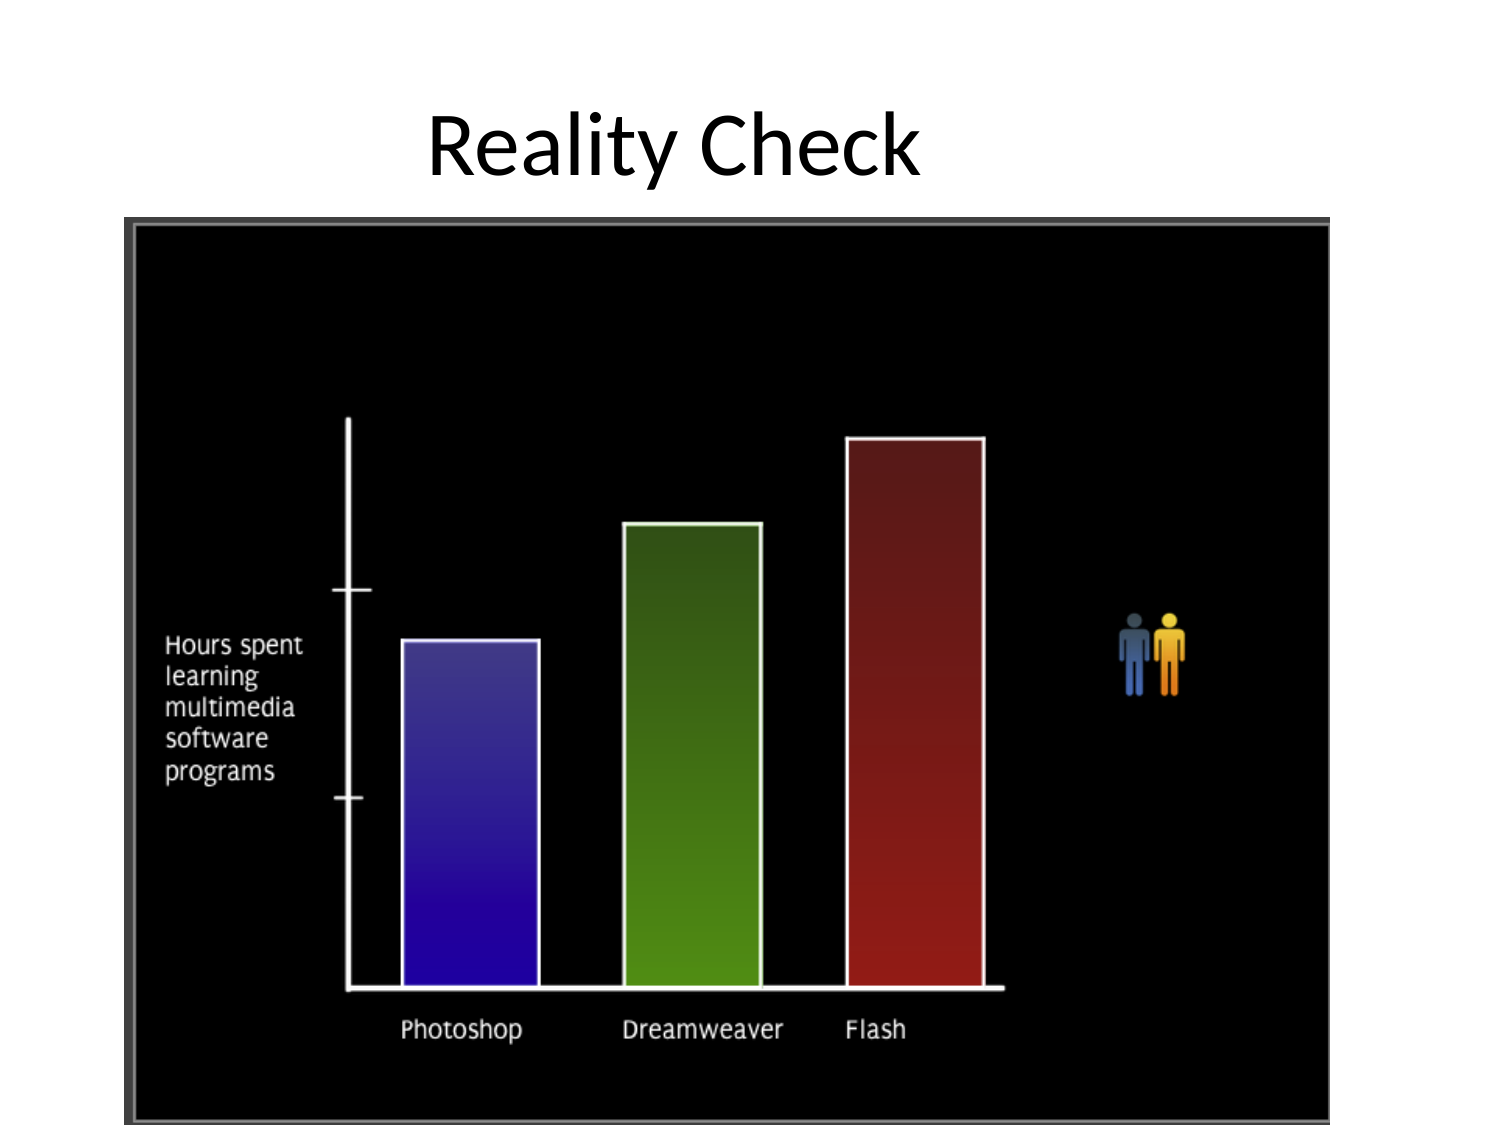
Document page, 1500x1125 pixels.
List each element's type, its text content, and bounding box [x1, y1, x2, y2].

picture [124, 217, 1330, 1125]
title Reality Check [0, 45, 1350, 233]
